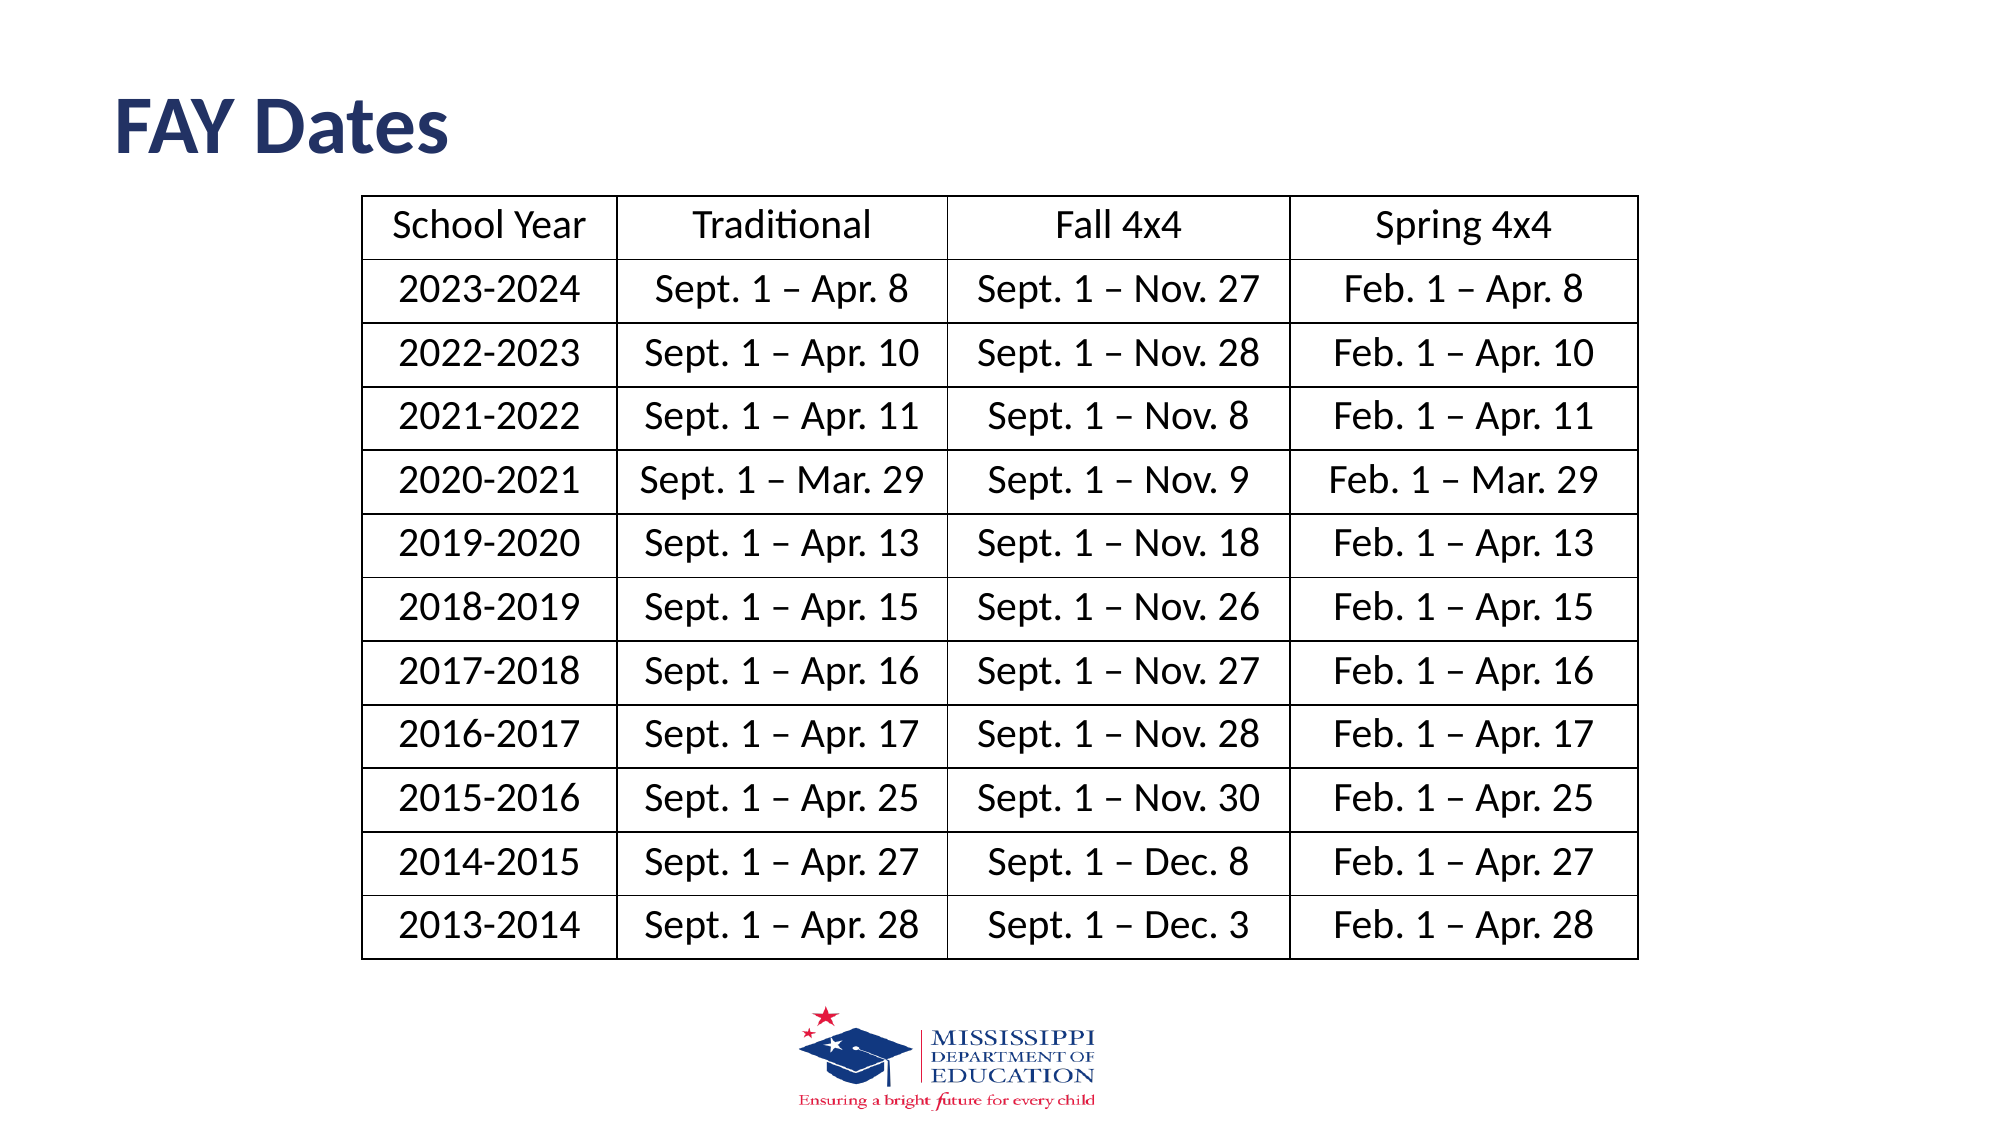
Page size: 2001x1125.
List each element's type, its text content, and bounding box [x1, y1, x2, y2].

table_cell 2022-2023 [363, 324, 616, 386]
table_cell Sept. 1 – Apr. 17 [618, 706, 947, 767]
table_cell Sept. 1 – Mar. 29 [618, 451, 947, 513]
table_cell Sept. 1 – Nov. 18 [948, 515, 1289, 577]
table_cell Feb. 1 – Apr. 28 [1291, 896, 1637, 958]
table_cell Sept. 1 – Nov. 27 [948, 260, 1289, 322]
table_cell Feb. 1 – Apr. 27 [1291, 833, 1637, 895]
table_cell Sept. 1 – Apr. 11 [618, 388, 947, 449]
table_cell Sept. 1 – Nov. 26 [948, 578, 1289, 640]
table_cell Feb. 1 – Apr. 17 [1291, 706, 1637, 767]
table_cell Feb. 1 – Mar. 29 [1291, 451, 1637, 513]
table_cell Sept. 1 – Nov. 28 [948, 324, 1289, 386]
table_cell Feb. 1 – Apr. 8 [1291, 260, 1637, 322]
table_cell 2020-2021 [363, 451, 616, 513]
table_cell Feb. 1 – Apr. 25 [1291, 769, 1637, 831]
table_cell 2016-2017 [363, 706, 616, 767]
table_cell Sept. 1 – Nov. 30 [948, 769, 1289, 831]
table_cell 2018-2019 [363, 578, 616, 640]
table_cell Feb. 1 – Apr. 16 [1291, 642, 1637, 704]
table_cell 2019-2020 [363, 515, 616, 577]
table_cell 2017-2018 [363, 642, 616, 704]
table_cell Sept. 1 – Apr. 13 [618, 515, 947, 577]
table_cell Sept. 1 – Nov. 28 [948, 706, 1289, 767]
table_cell Sept. 1 – Nov. 27 [948, 642, 1289, 704]
table_cell Sept. 1 – Nov. 8 [948, 388, 1289, 449]
table_header Spring 4x4 [1291, 197, 1637, 259]
table_cell 2023-2024 [363, 260, 616, 322]
table_header Traditional [618, 197, 947, 259]
table_cell 2015-2016 [363, 769, 616, 831]
table_cell 2014-2015 [363, 833, 616, 895]
table_cell 2013-2014 [363, 896, 616, 958]
table_cell Feb. 1 – Apr. 10 [1291, 324, 1637, 386]
table_cell Feb. 1 – Apr. 11 [1291, 388, 1637, 449]
table_cell Sept. 1 – Apr. 27 [618, 833, 947, 895]
list FAY Dates [99, 62, 1900, 213]
table_header School Year [363, 197, 616, 259]
table_cell Sept. 1 – Apr. 28 [618, 896, 947, 958]
table_cell Sept. 1 – Apr. 8 [618, 260, 947, 322]
table_cell 2021-2022 [363, 388, 616, 449]
table_cell Sept. 1 – Apr. 10 [618, 324, 947, 386]
table_cell Sept. 1 – Apr. 15 [618, 578, 947, 640]
table_cell Sept. 1 – Apr. 25 [618, 769, 947, 831]
table_cell Feb. 1 – Apr. 13 [1291, 515, 1637, 577]
table_cell Sept. 1 – Nov. 9 [948, 451, 1289, 513]
table_cell Feb. 1 – Apr. 15 [1291, 578, 1637, 640]
table_cell Sept. 1 – Dec. 8 [948, 833, 1289, 895]
table_header Fall 4x4 [948, 197, 1289, 259]
table_cell Sept. 1 – Dec. 3 [948, 896, 1289, 958]
table_cell Sept. 1 – Apr. 16 [618, 642, 947, 704]
